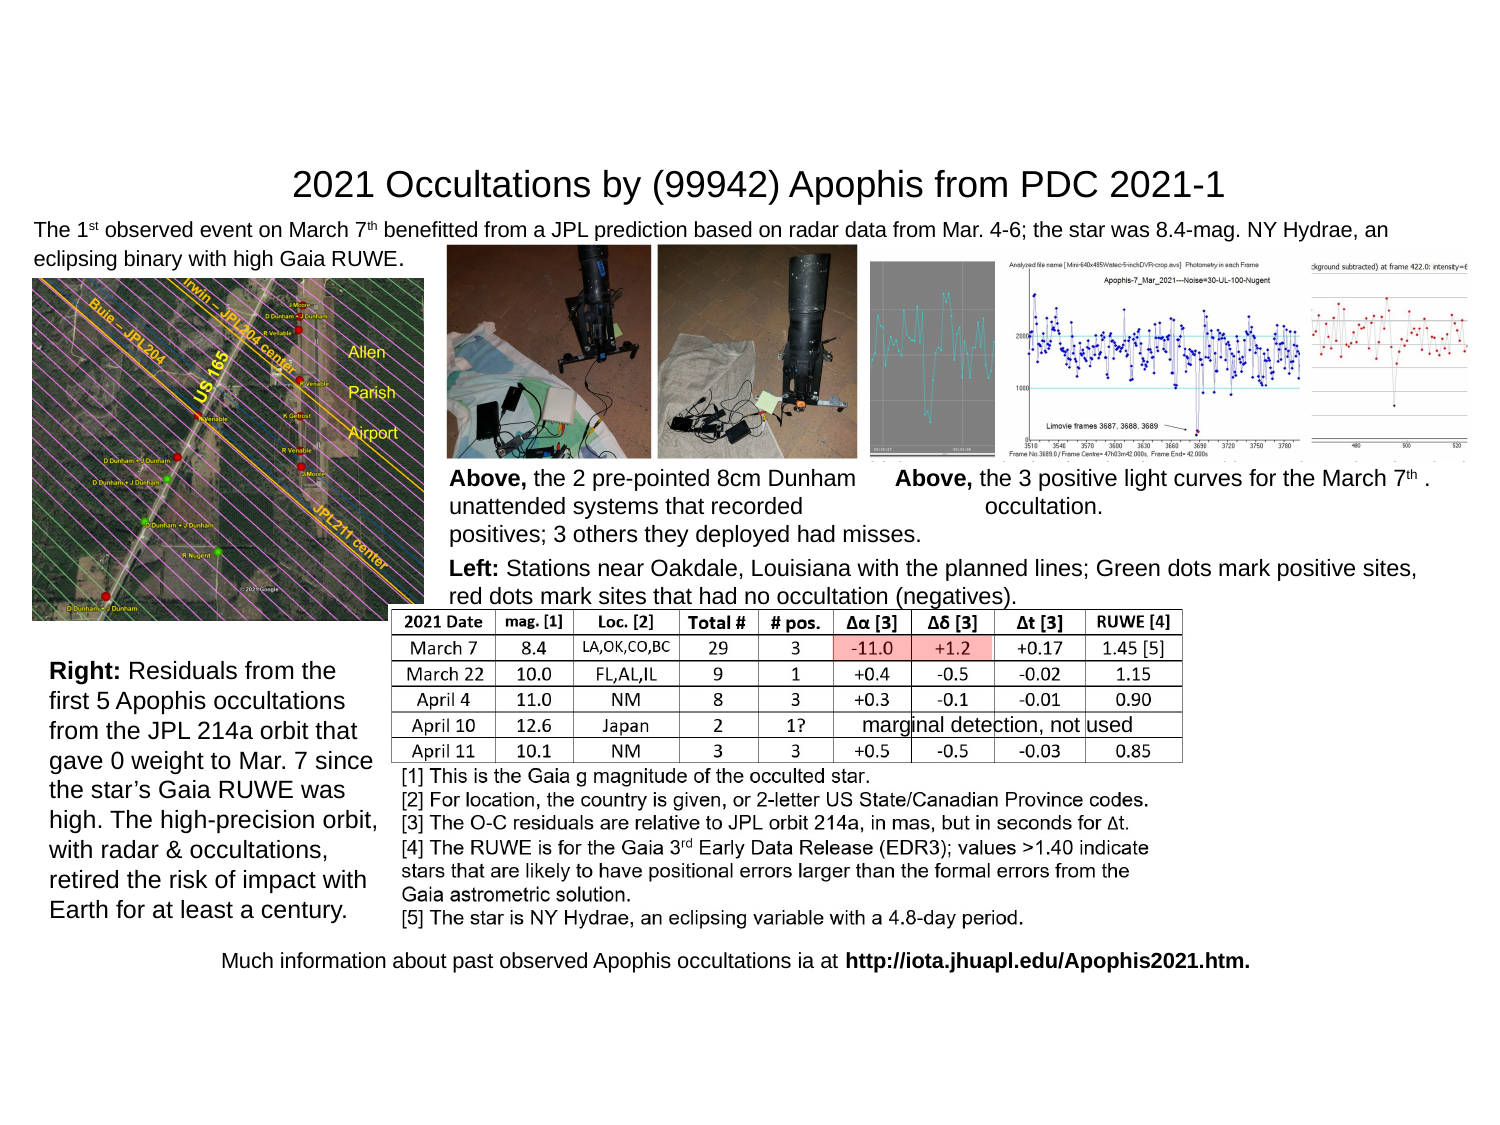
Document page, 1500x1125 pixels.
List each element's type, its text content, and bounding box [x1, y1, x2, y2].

title 2021 Occultations by (99942) Apophis from PDC 2021-1 [253, 154, 1265, 208]
picture [32, 277, 1186, 931]
text_box Left: Stations near Oakdale, Louisiana with the planned lines; Green dots mark positive sites, red dots mark sites that had no occultation (negatives). [434, 555, 1454, 617]
text_box The 1st observed event on March 7th benefitted from a JPL prediction based on radar data from Mar. 4-6; the star was 8.4-mag. NY Hydrae, an eclipsing binary with high Gaia RUWE. [18, 208, 1472, 279]
picture [862, 252, 1469, 463]
text_box Much information about past observed Apophis occultations ia at http://iota.jhuapl.edu/Apophis2021.htm. [206, 939, 1266, 981]
text_box Right: Residuals from the first 5 Apophis occultations from the JPL 214a orbit that gave 0 weight to Mar. 7 since the star’s Gaia RUWE was high. The high-precision orbit, with radar & occultations, retired the risk of impact with Earth for at least a century. [34, 646, 382, 932]
text_box Above, the 2 pre-pointed 8cm Dunham Above, the 3 positive light curves for the March 7th . unattended systems that recorded occultation. positives; 3 others they deployed had misses. [434, 455, 1500, 555]
picture [445, 241, 860, 460]
